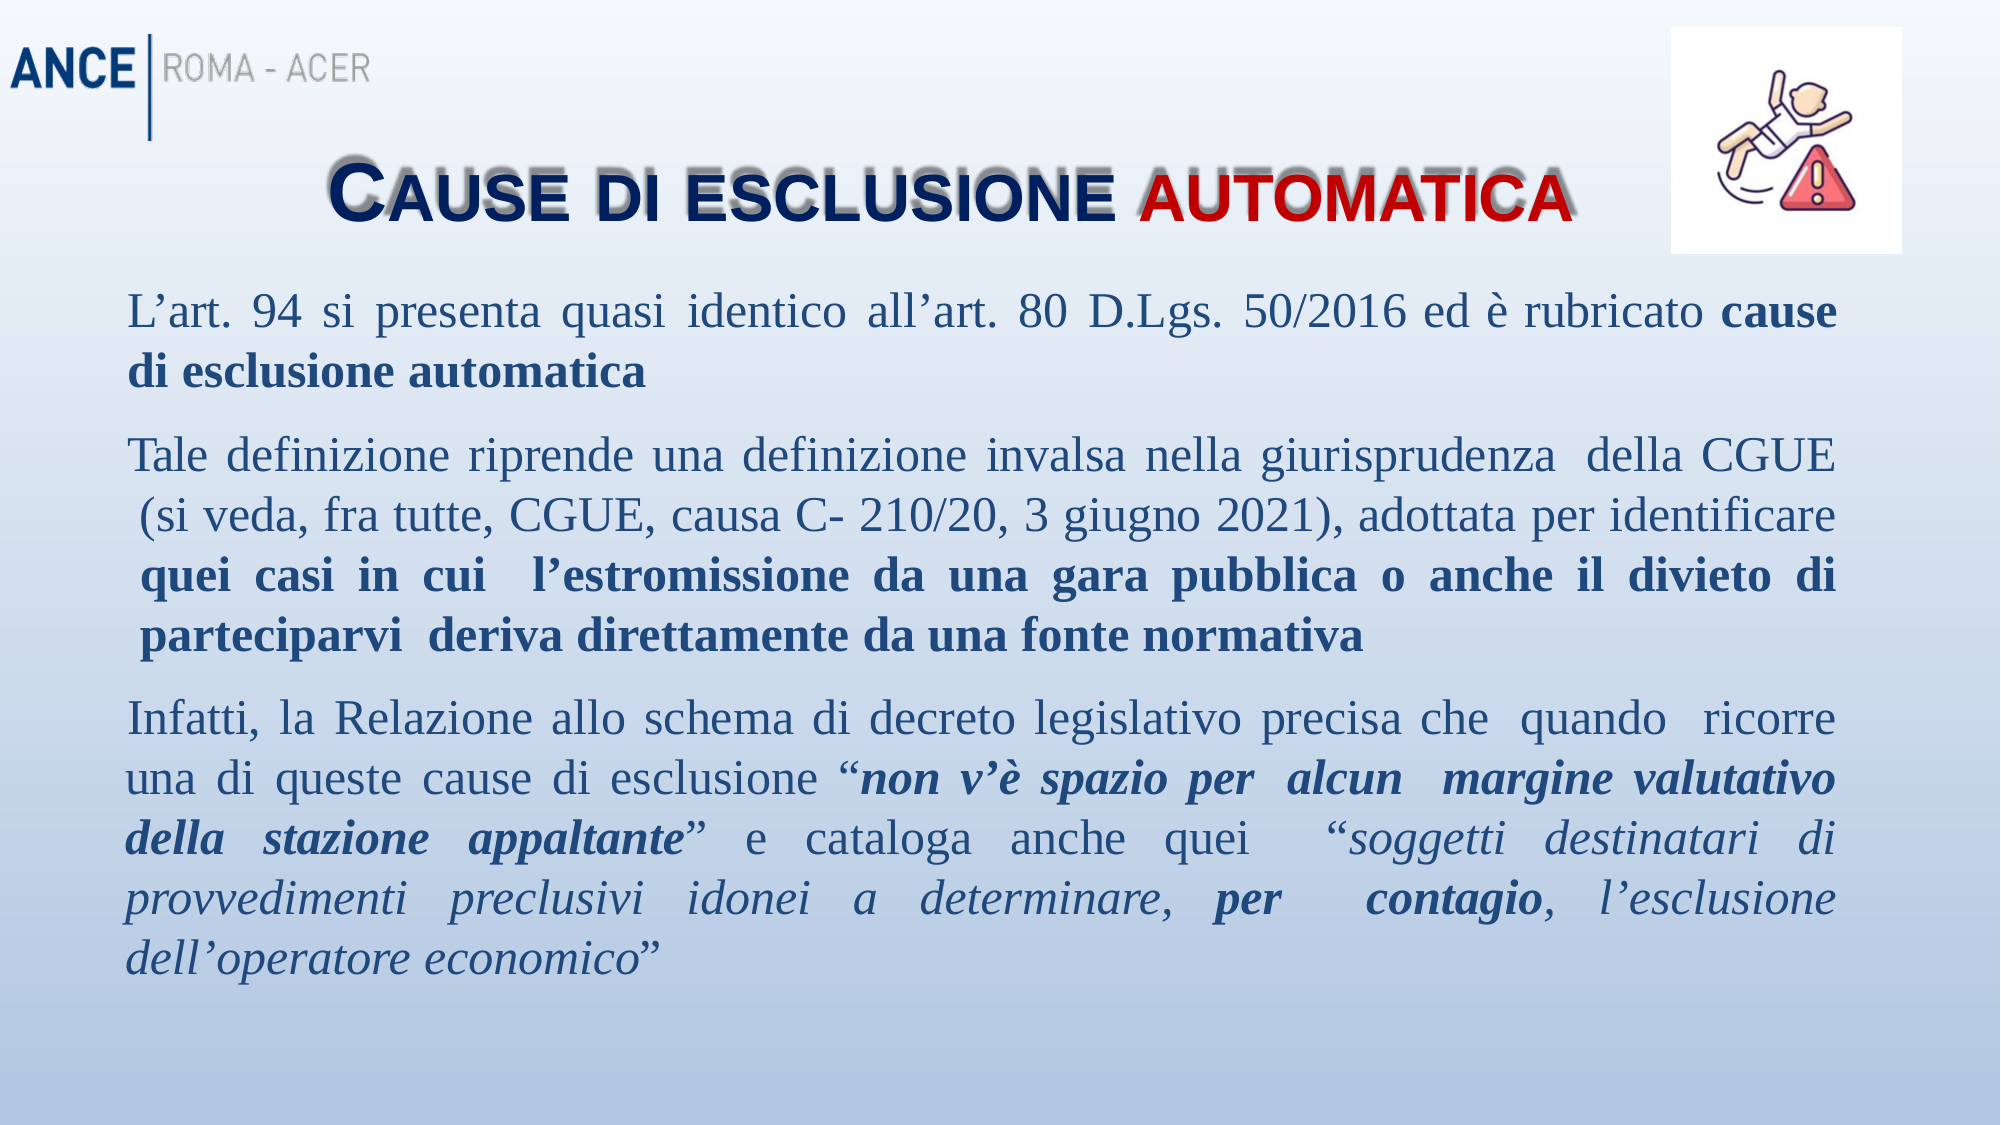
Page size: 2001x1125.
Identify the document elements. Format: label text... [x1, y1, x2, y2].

picture [1671, 27, 1902, 254]
text_box L’art. 94 si presenta quasi identico all’art. 80 D.Lgs. 50/2016 ed è rubricato cause di esclusione automatica Tale definizione riprende una definizione invalsa nella giurisprudenza della CGUE (si veda, fra tutte, CGUE, causa C- 210/20, 3 giugno 2021), adottata per identificare quei casi in cui l’estromissione da una gara pubblica o anche il divieto di parteciparvi deriva direttamente da una fonte normativa Infatti, la Relazione allo schema di decreto legislativo precisa che quando ricorre una di queste cause di esclusione “non v’è spazio per alcun margine valutativo della stazione appaltante” e cataloga anche quei “soggetti destinatari di provvedimenti preclusivi idonei a determinare, per contagio, l’esclusione dell’operatore economico” [125, 275, 1838, 985]
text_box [268, 104, 1620, 289]
picture [10, 34, 380, 141]
